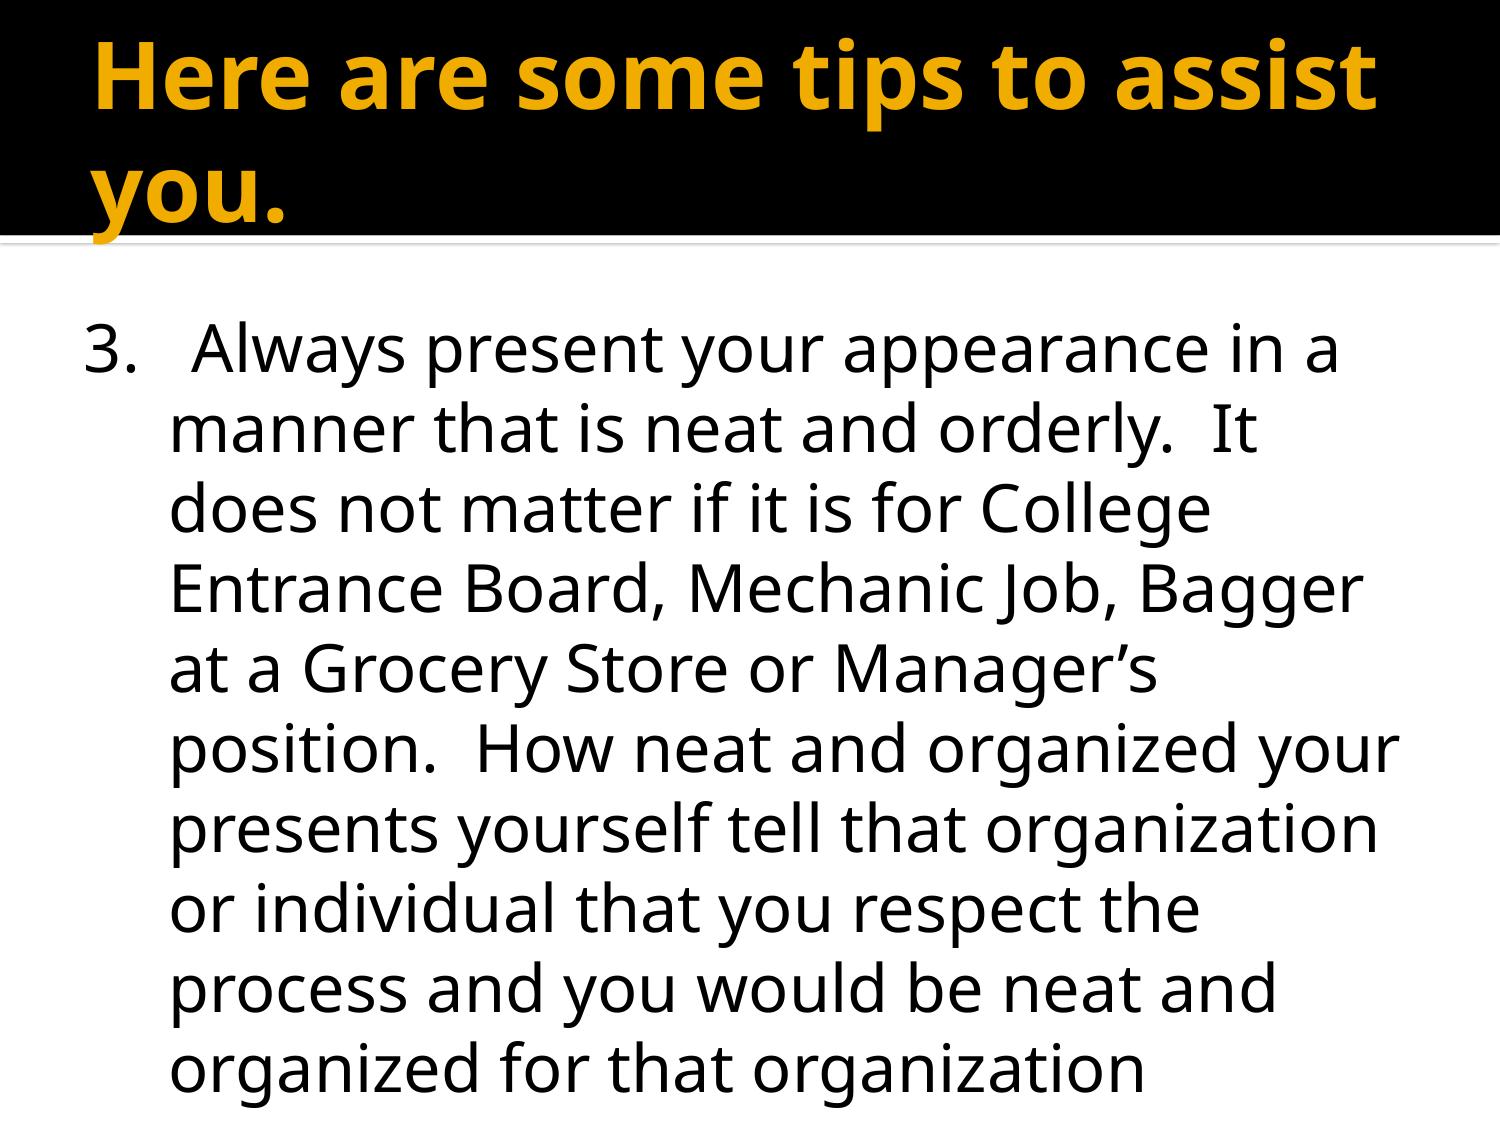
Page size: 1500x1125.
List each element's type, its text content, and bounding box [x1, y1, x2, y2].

list 3. Always present your appearance in a manner that is neat and orderly. It does not matter if it is for College Entrance Board, Mechanic Job, Bagger at a Grocery Store or Manager’s position. How neat and organized your presents yourself tell that organization or individual that you respect the process and you would be neat and organized for that organization [75, 291, 1425, 1050]
title Here are some tips to assist you. [75, 25, 1425, 231]
